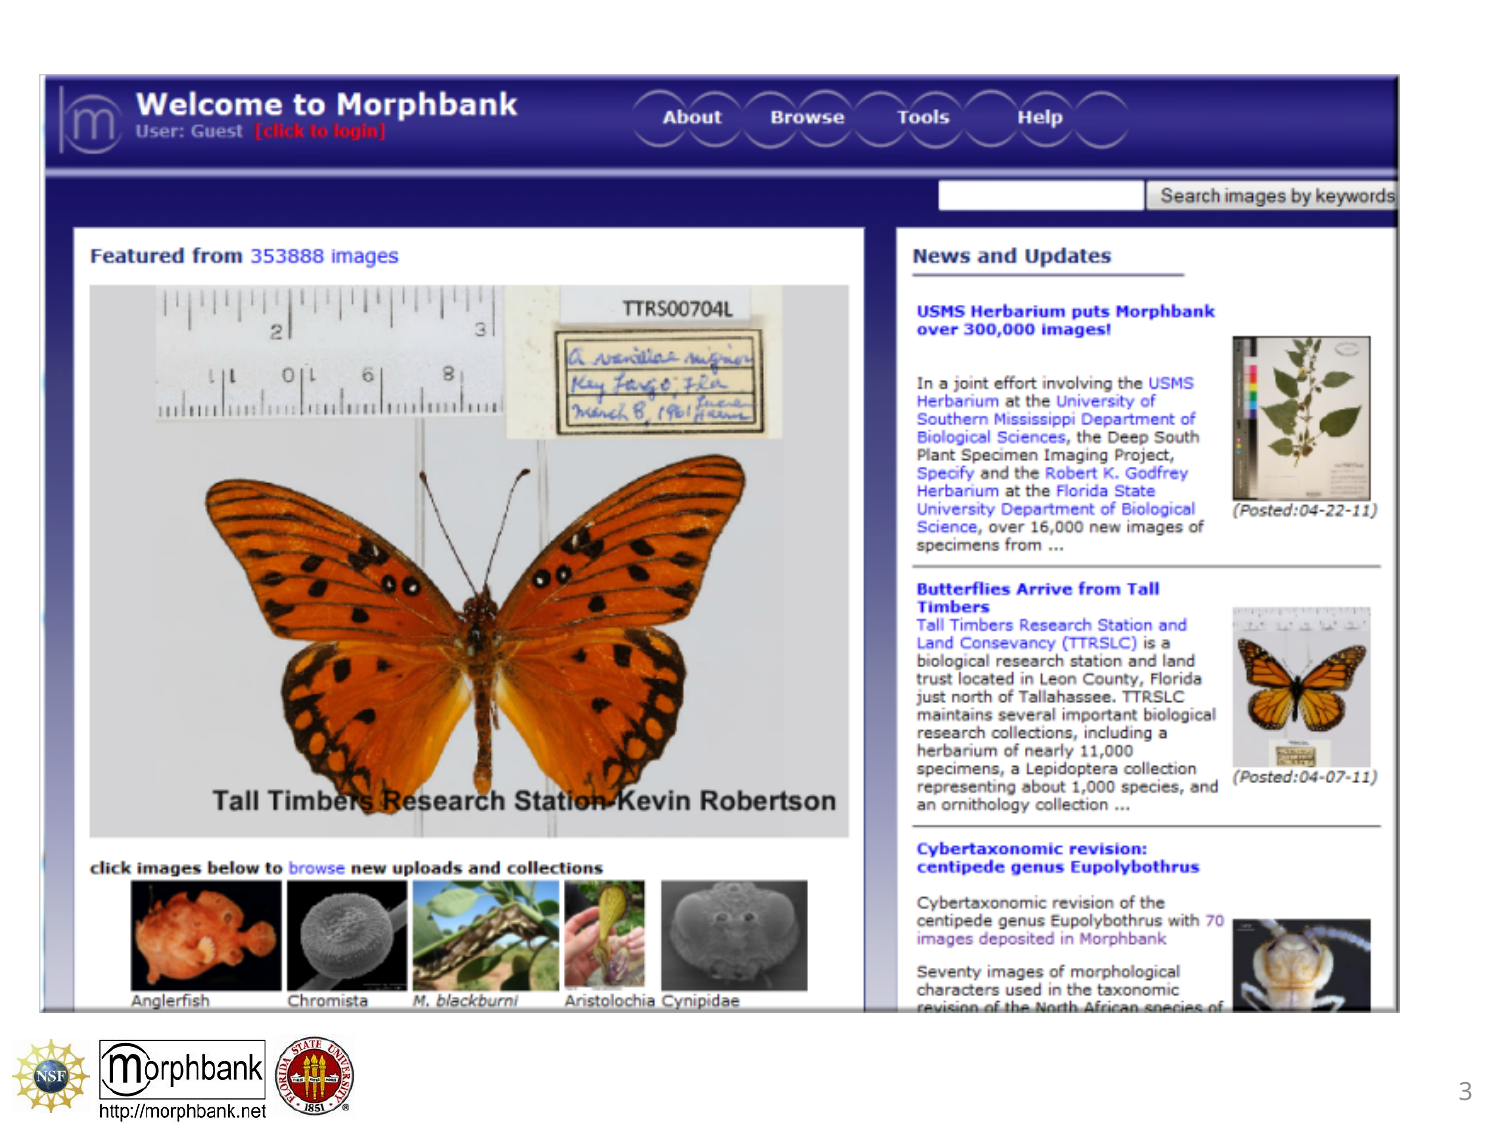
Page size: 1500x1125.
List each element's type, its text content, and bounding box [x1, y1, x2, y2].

picture [12, 1039, 90, 1113]
picture [38, 74, 1401, 1013]
slide_number 2 [1137, 1062, 1488, 1123]
picture [96, 1036, 266, 1124]
picture [273, 1034, 355, 1117]
